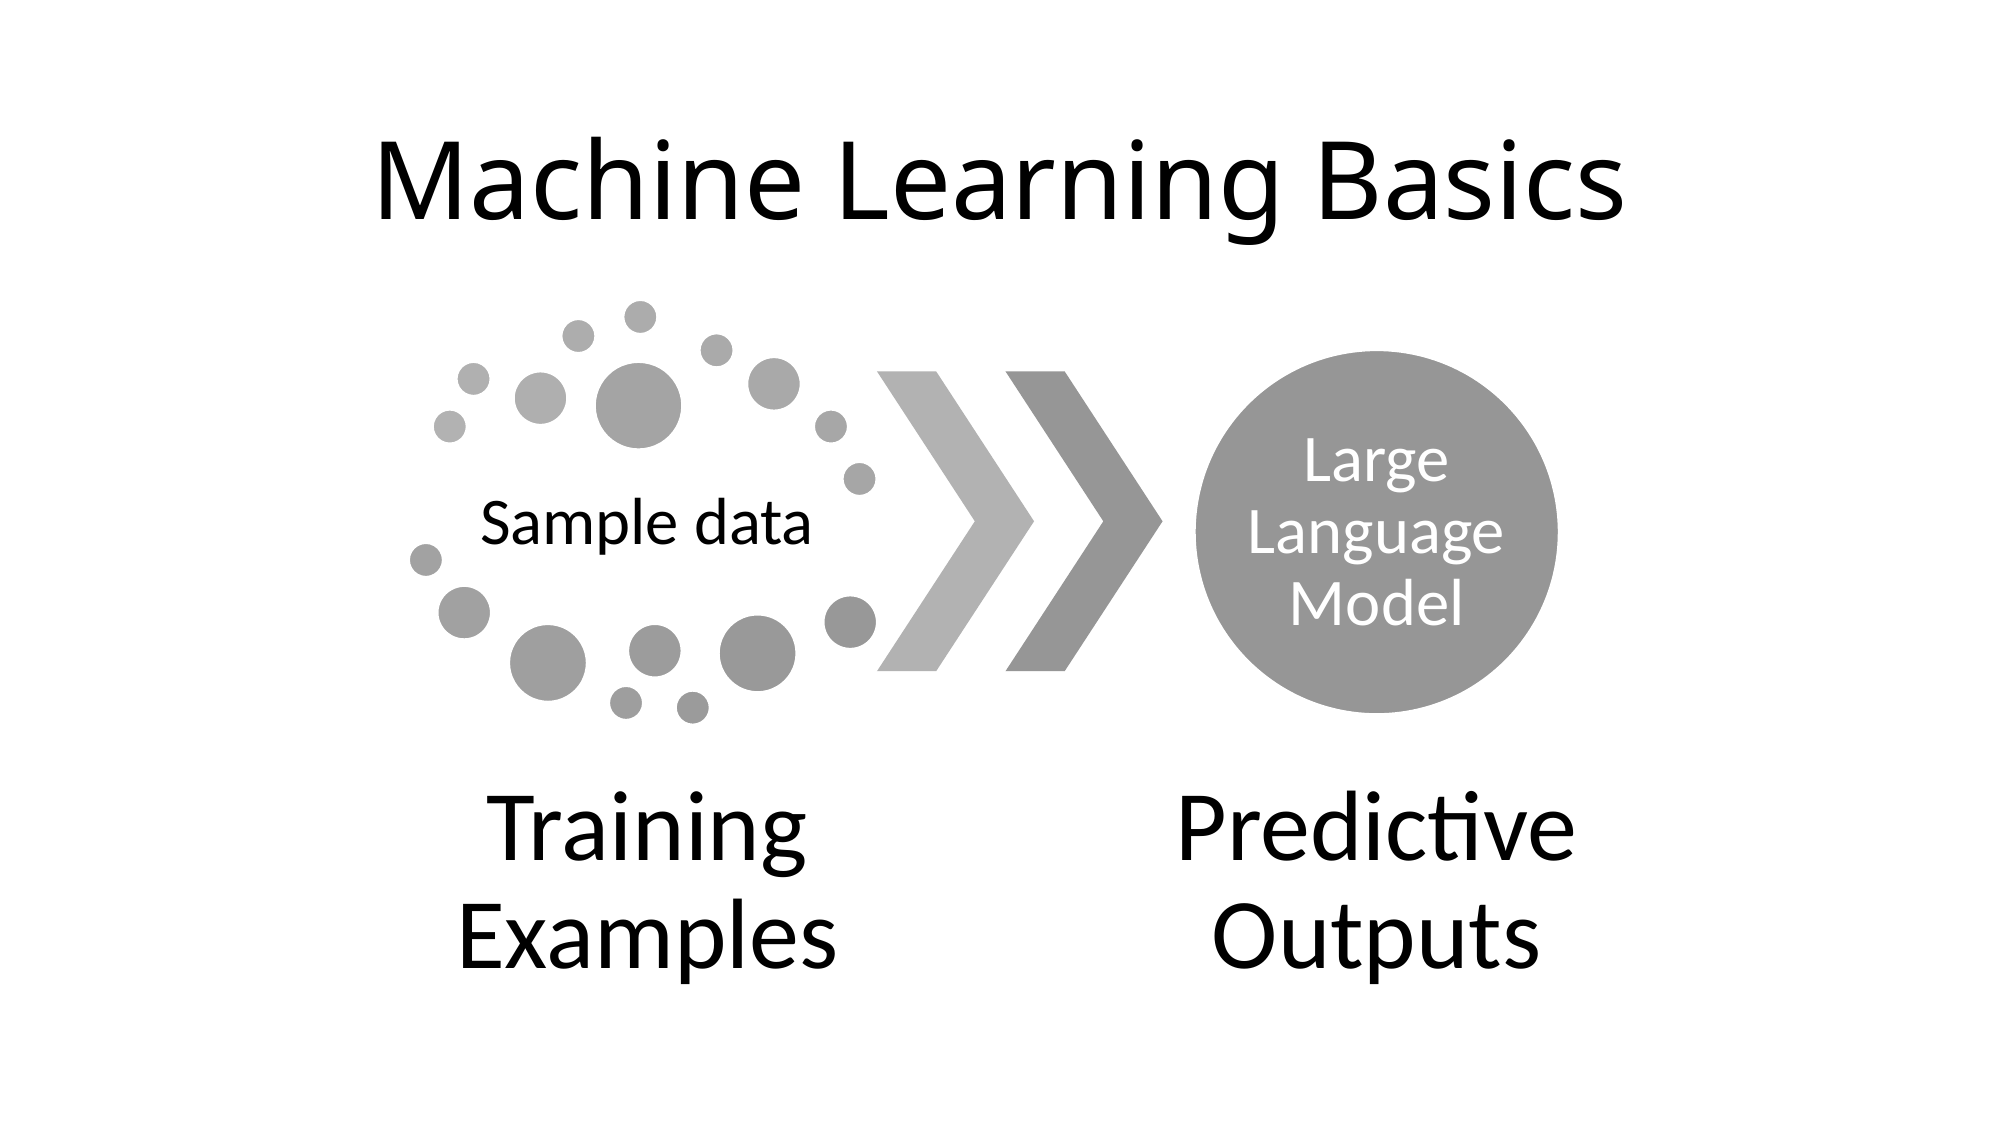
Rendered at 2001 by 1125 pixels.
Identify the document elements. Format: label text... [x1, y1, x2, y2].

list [137, 299, 1863, 1014]
title Machine Learning Basics [137, 91, 1863, 278]
